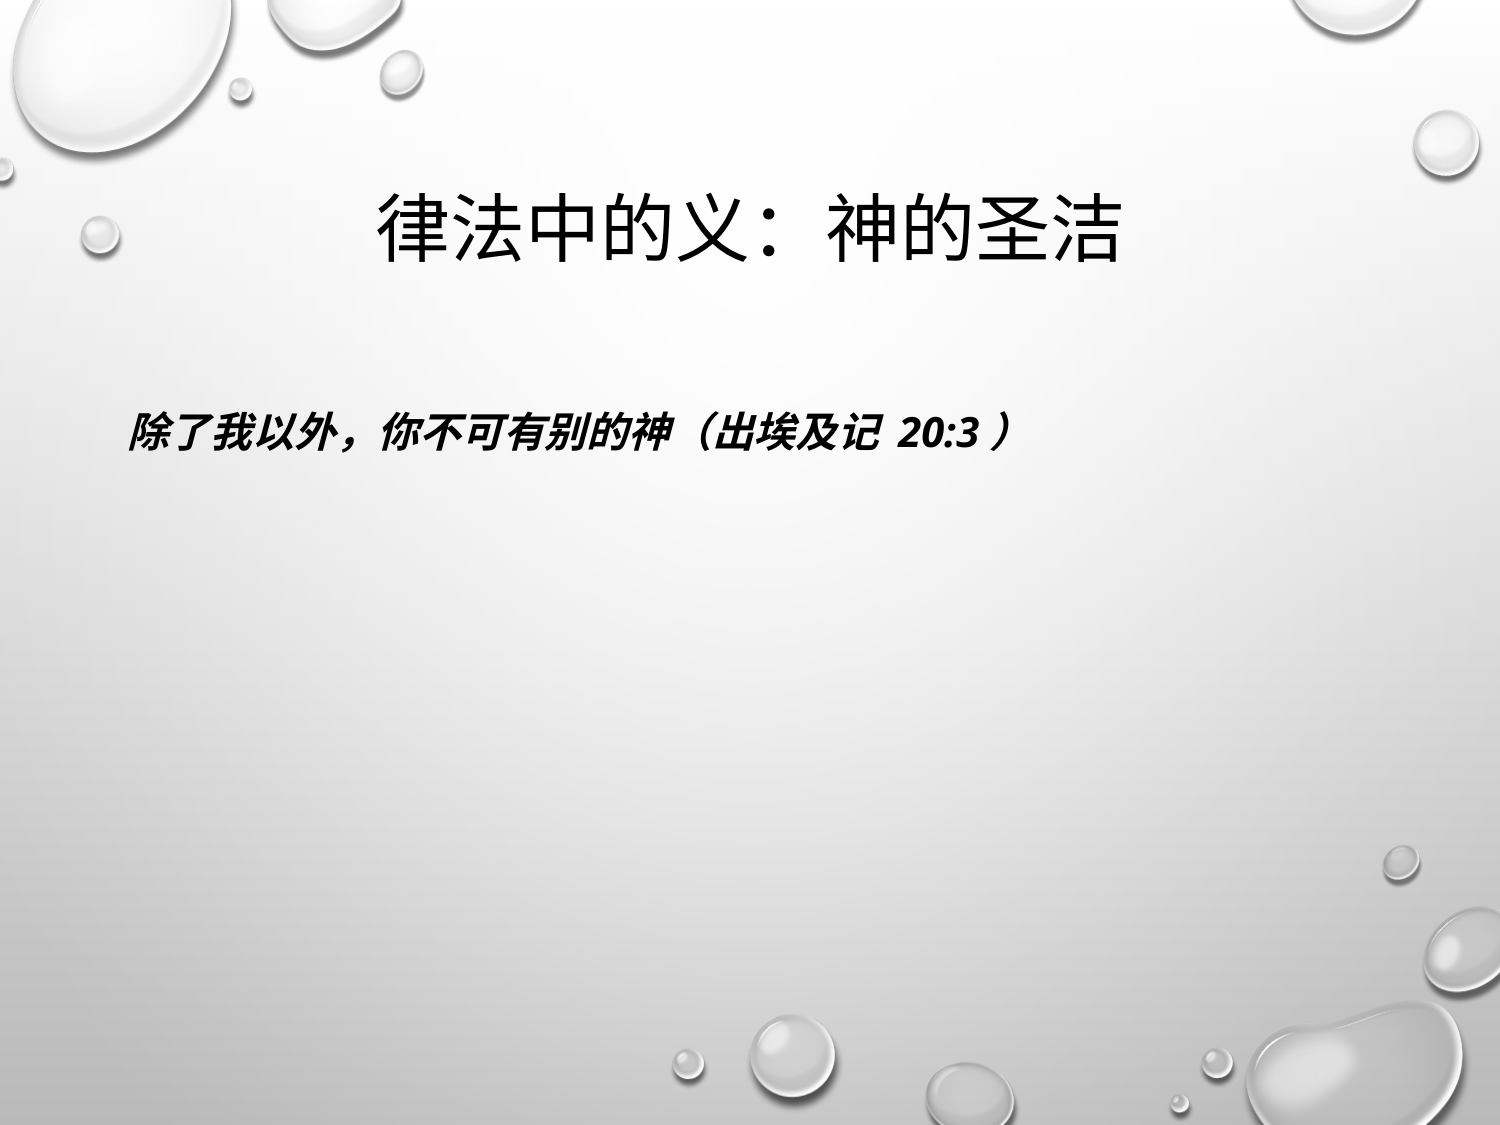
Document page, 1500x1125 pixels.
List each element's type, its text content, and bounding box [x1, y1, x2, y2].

picture [0, 0, 1500, 1125]
title 律法中的义：神的圣洁 [112, 101, 1388, 364]
list 除了我以外，你不可有别的神（出埃及记 20:3） [112, 388, 1388, 950]
